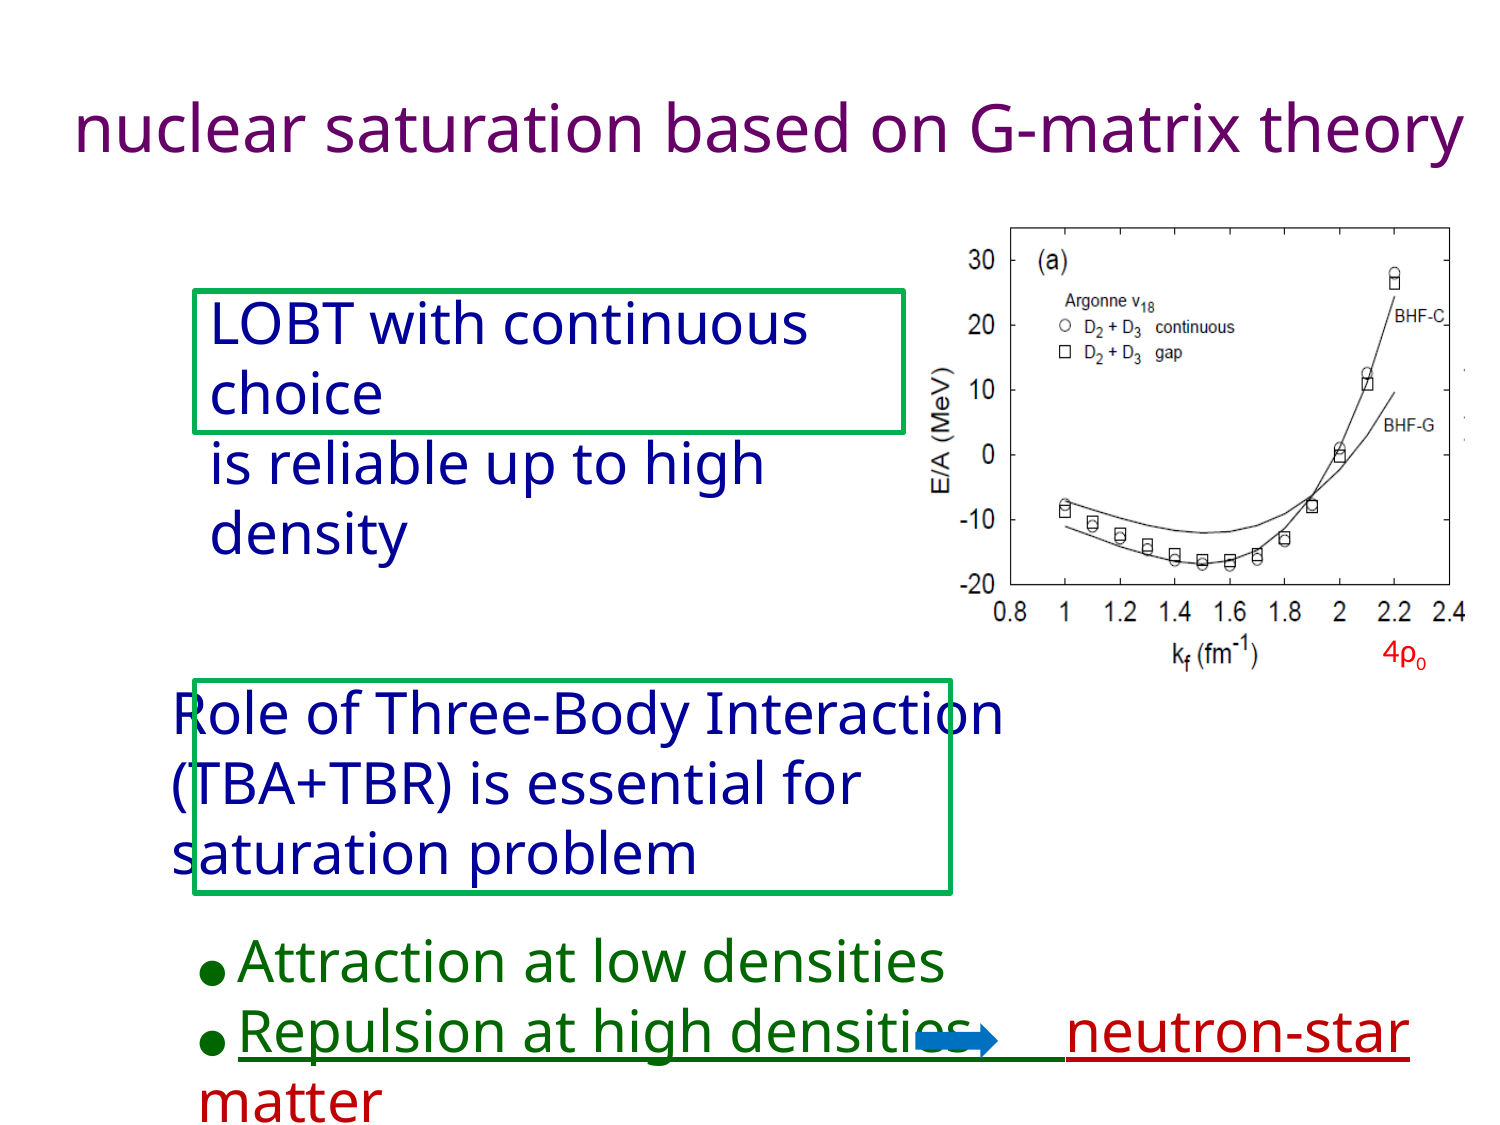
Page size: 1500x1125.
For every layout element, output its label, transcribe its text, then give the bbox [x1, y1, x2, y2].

text_box [193, 679, 953, 895]
picture [926, 207, 1465, 673]
text_box [193, 289, 906, 435]
text_box [913, 1021, 1001, 1061]
text_box LOBT with continuous choice is reliable up to high density [194, 278, 921, 574]
text_box nuclear saturation based on G-matrix theory [58, 78, 1481, 173]
text_box Role of Three-Body Interaction (TBA+TBR) is essential for saturation problem [953, 681, 1037, 894]
text_box Role of Three-Body Interaction (TBA+TBR) is essential for saturation problem [156, 668, 924, 894]
text_box ● Attraction at low densities ● Repulsion at high densities neutron-star matter [183, 916, 1500, 1125]
